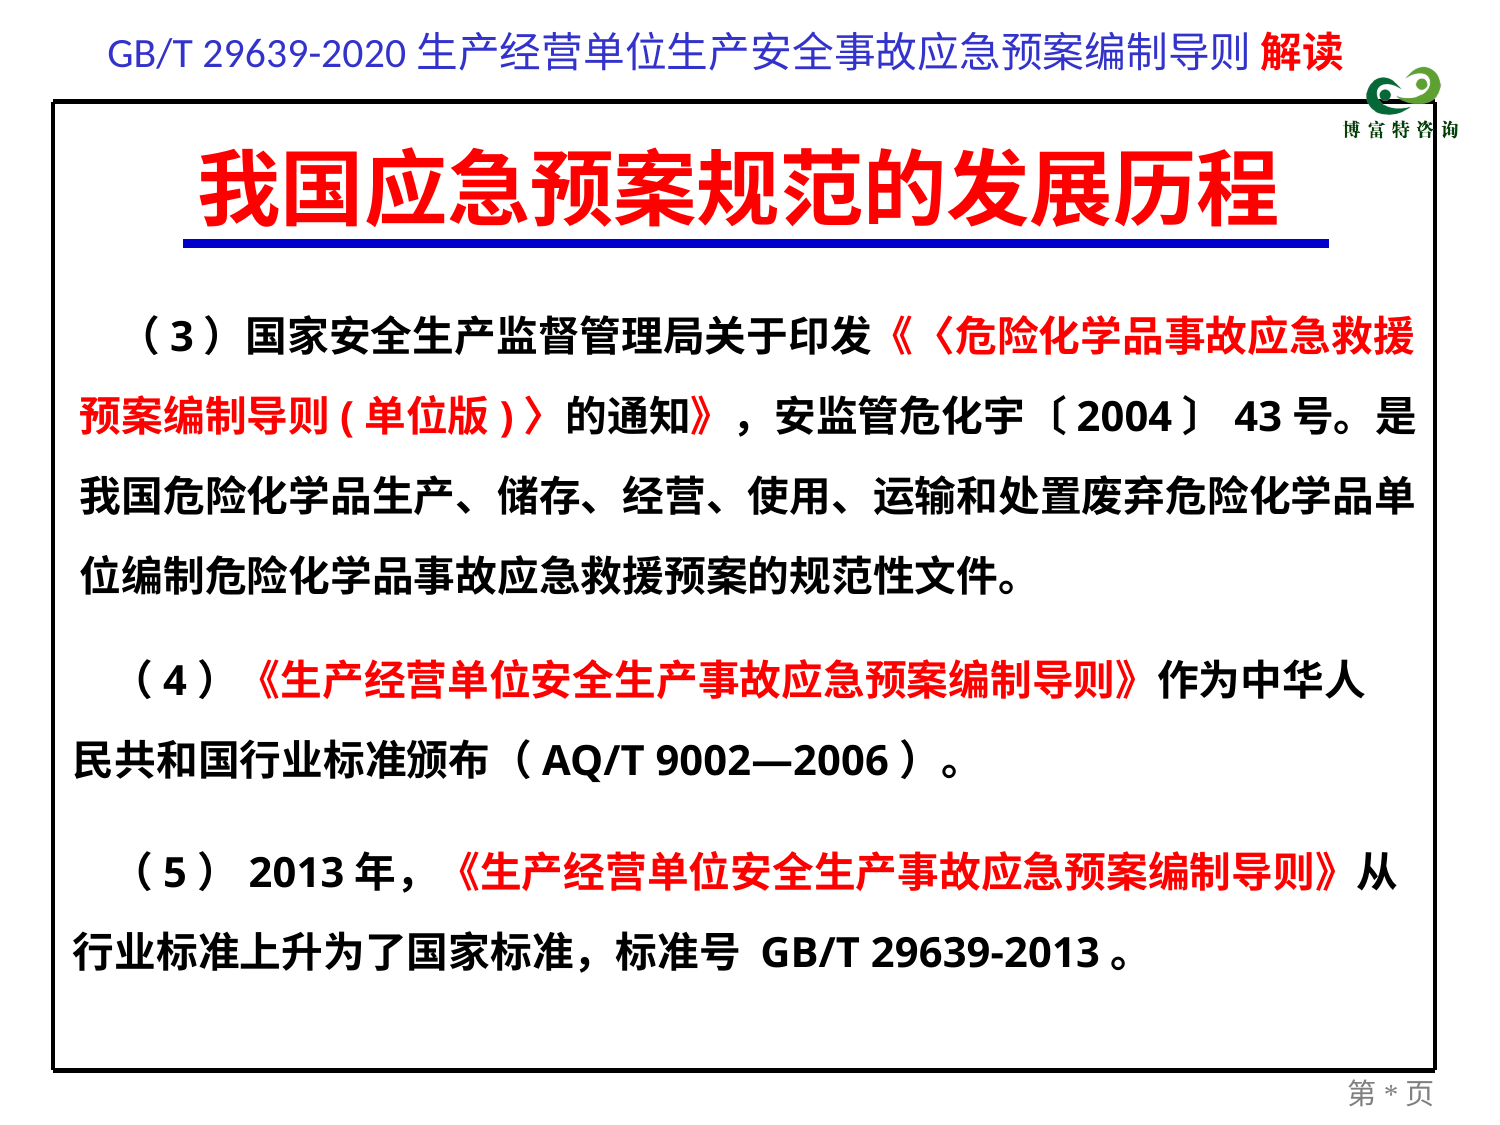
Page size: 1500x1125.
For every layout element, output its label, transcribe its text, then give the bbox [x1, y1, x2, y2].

picture [1329, 66, 1477, 141]
text_box 我国应急预案规范的发展历程 [182, 128, 1324, 243]
text_box （5）2013年，《生产经营单位安全生产事故应急预案编制导则》从行业标准上升为了国家标准，标准号 GB/T 29639-2013。 [58, 801, 1417, 991]
text_box （3）国家安全生产监督管理局关于印发《〈危险化学品事故应急救援预案编制导则(单位版)〉的通知》，安监管危化宇〔2004〕43号。是我国危险化学品生产、储存、经营、使用、运输和处置废弃危险化学品单位编制危险化学品事故应急救援预案的规范性文件。 [76, 243, 1436, 637]
text_box （4）《生产经营单位安全生产事故应急预案编制导则》作为中华人民共和国行业标准颁布（AQ/T 9002—2006）。 [58, 583, 1417, 801]
